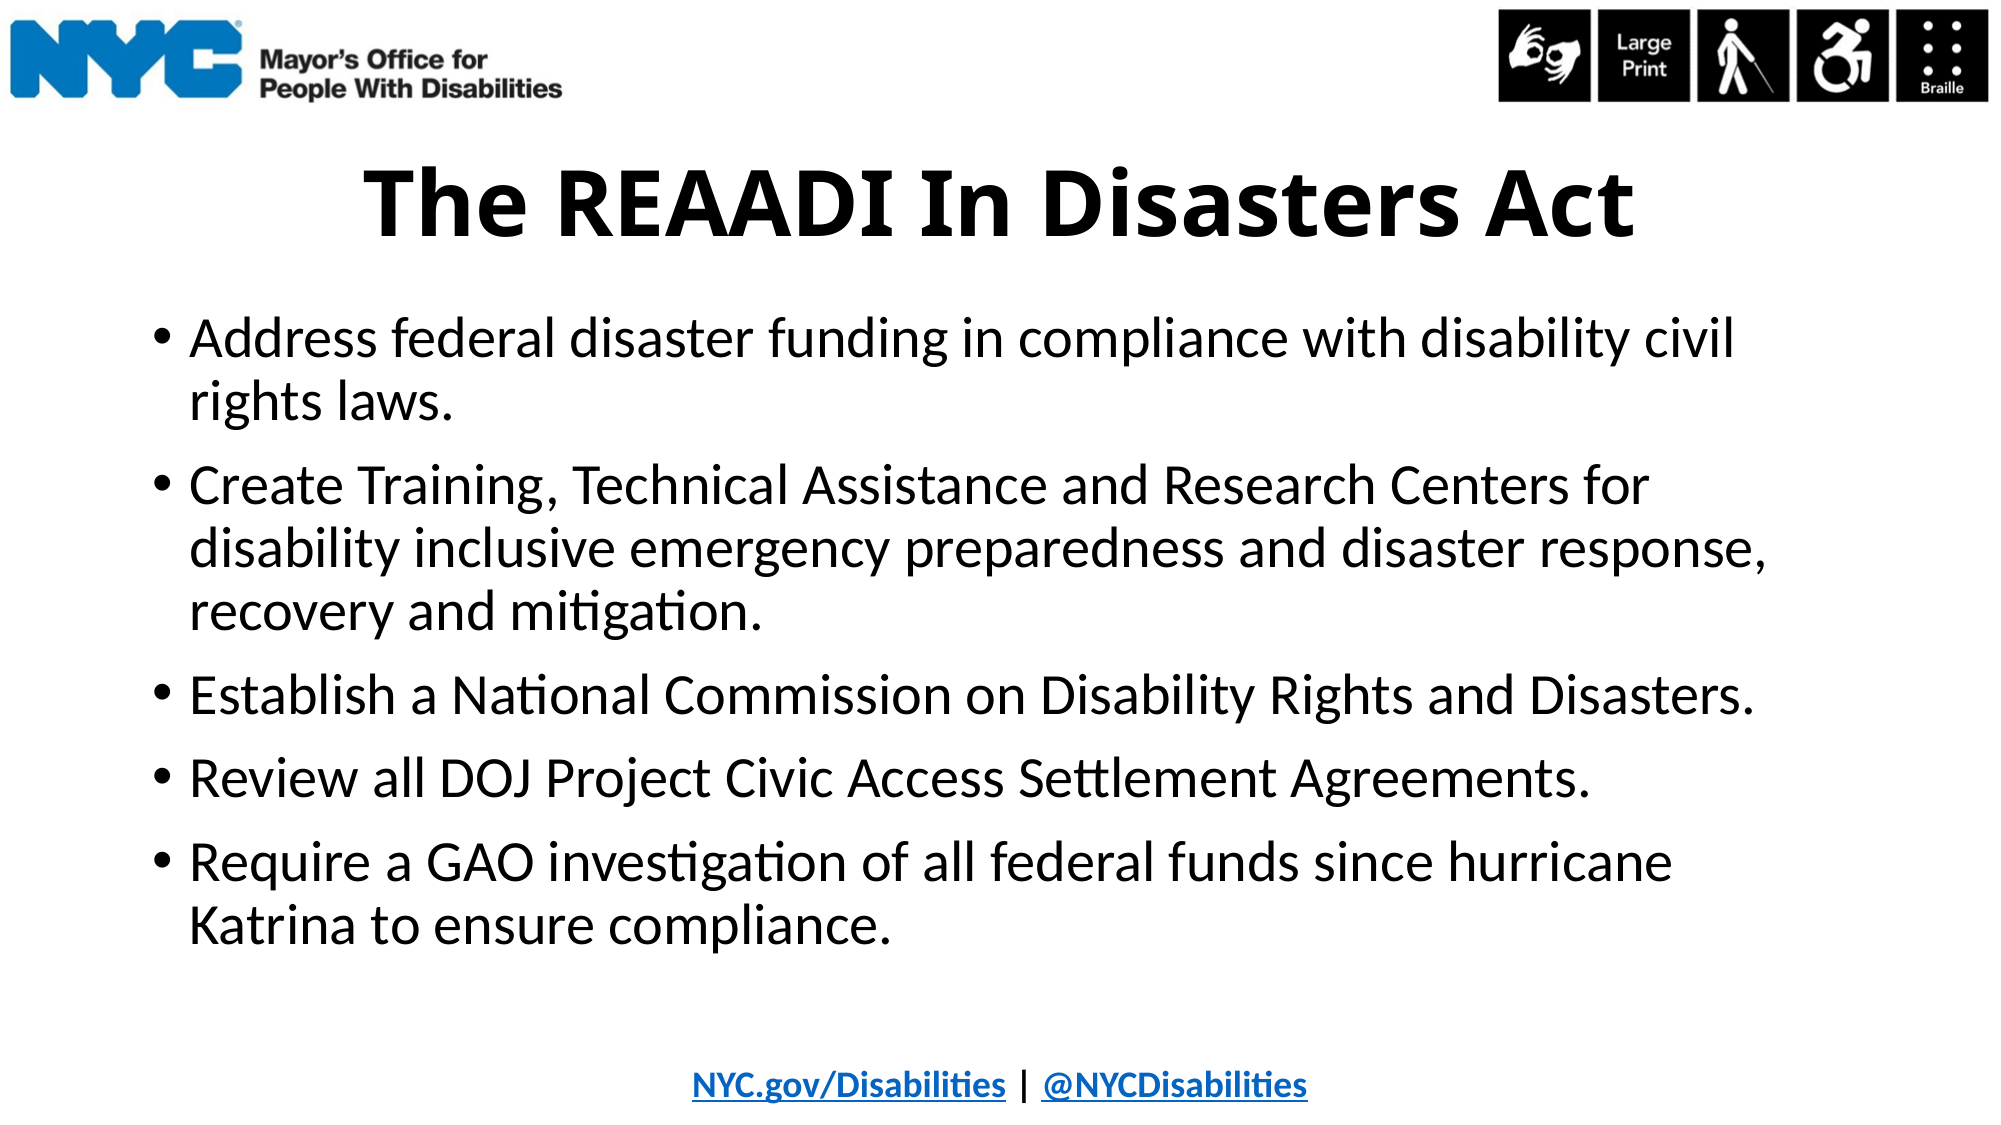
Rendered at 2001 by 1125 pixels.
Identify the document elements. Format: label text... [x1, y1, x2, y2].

title The REAADI In Disasters Act [137, 149, 1863, 270]
picture [0, 10, 572, 112]
picture [1487, 0, 2000, 112]
list Address federal disaster funding in compliance with disability civil rights laws. Create Training, Technical Assistance and Research Centers for disability inclusive emergency preparedness and disaster response, recovery and mitigation. Establish a National Commission on Disability Rights and Disasters. Review all DOJ Project Civic Access Settlement Agreements. Require a GAO investigation of all federal funds since hurricane Katrina to ensure compliance. [137, 299, 1863, 1036]
